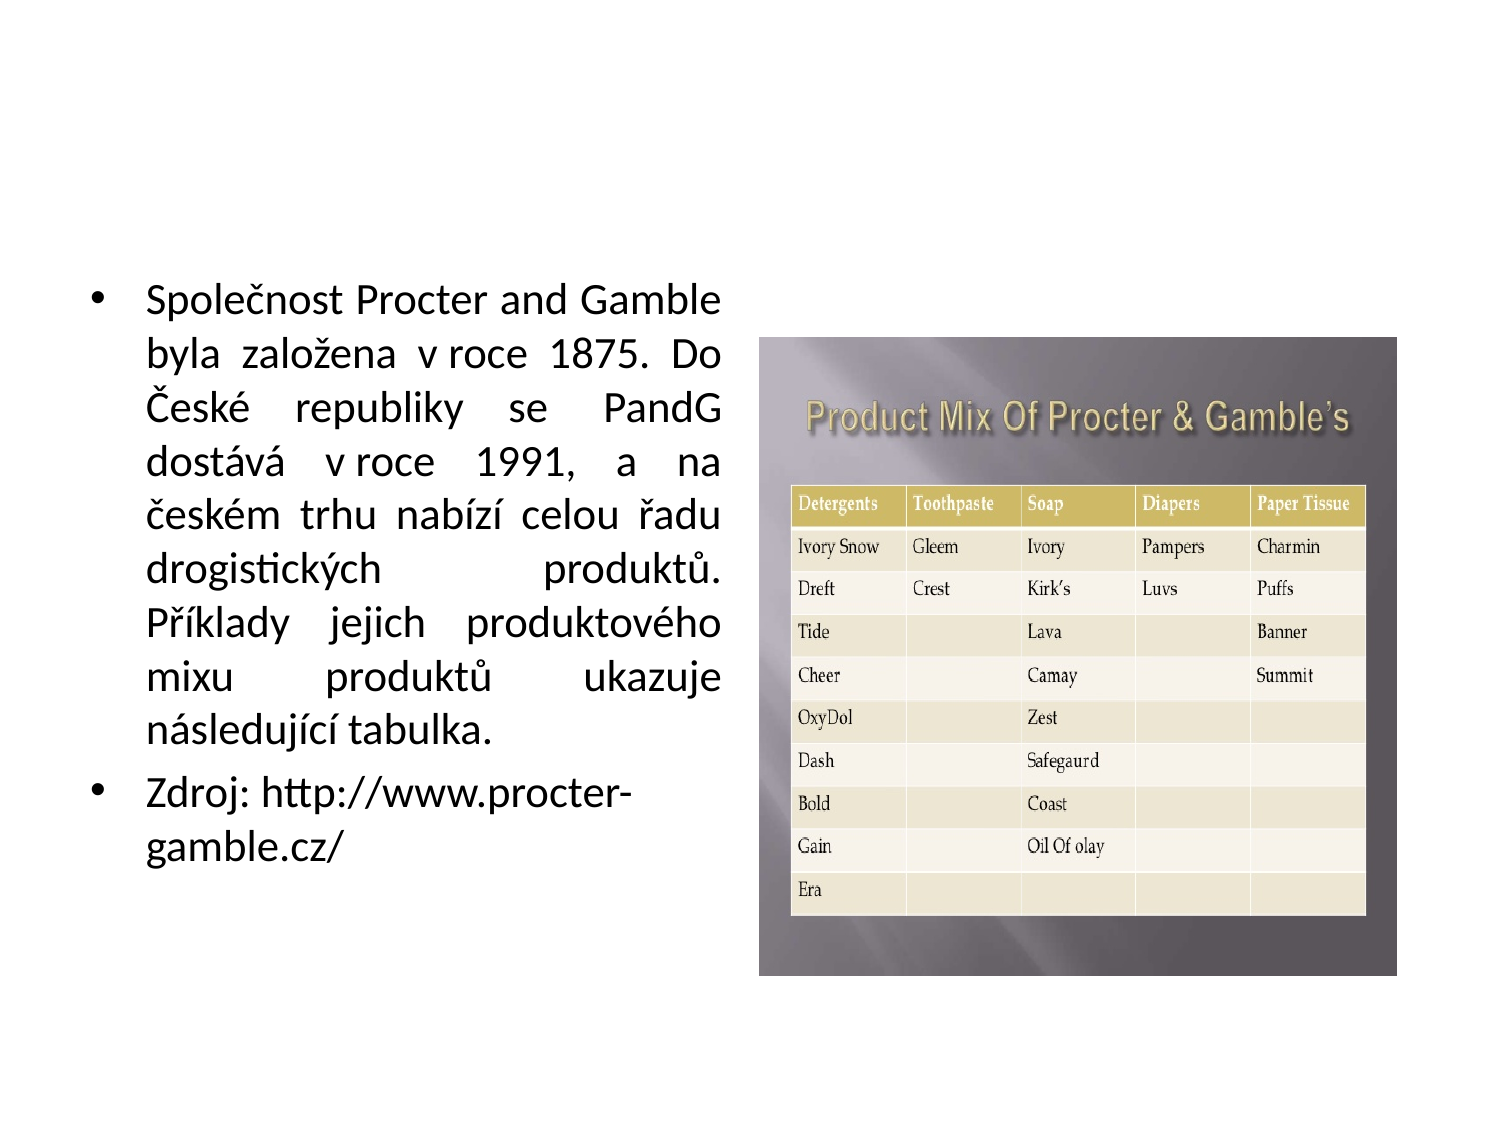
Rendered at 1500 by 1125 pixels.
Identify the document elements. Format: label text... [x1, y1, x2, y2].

list Společnost Procter and Gamble byla založena v roce 1875. Do České republiky se PandG dostává v roce 1991, a na českém trhu nabízí celou řadu drogistických produktů. Příklady jejich produktového mixu produktů ukazuje následující tabulka. Zdroj: http://www.procter-gamble.cz/ [75, 262, 738, 1005]
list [759, 337, 1398, 976]
